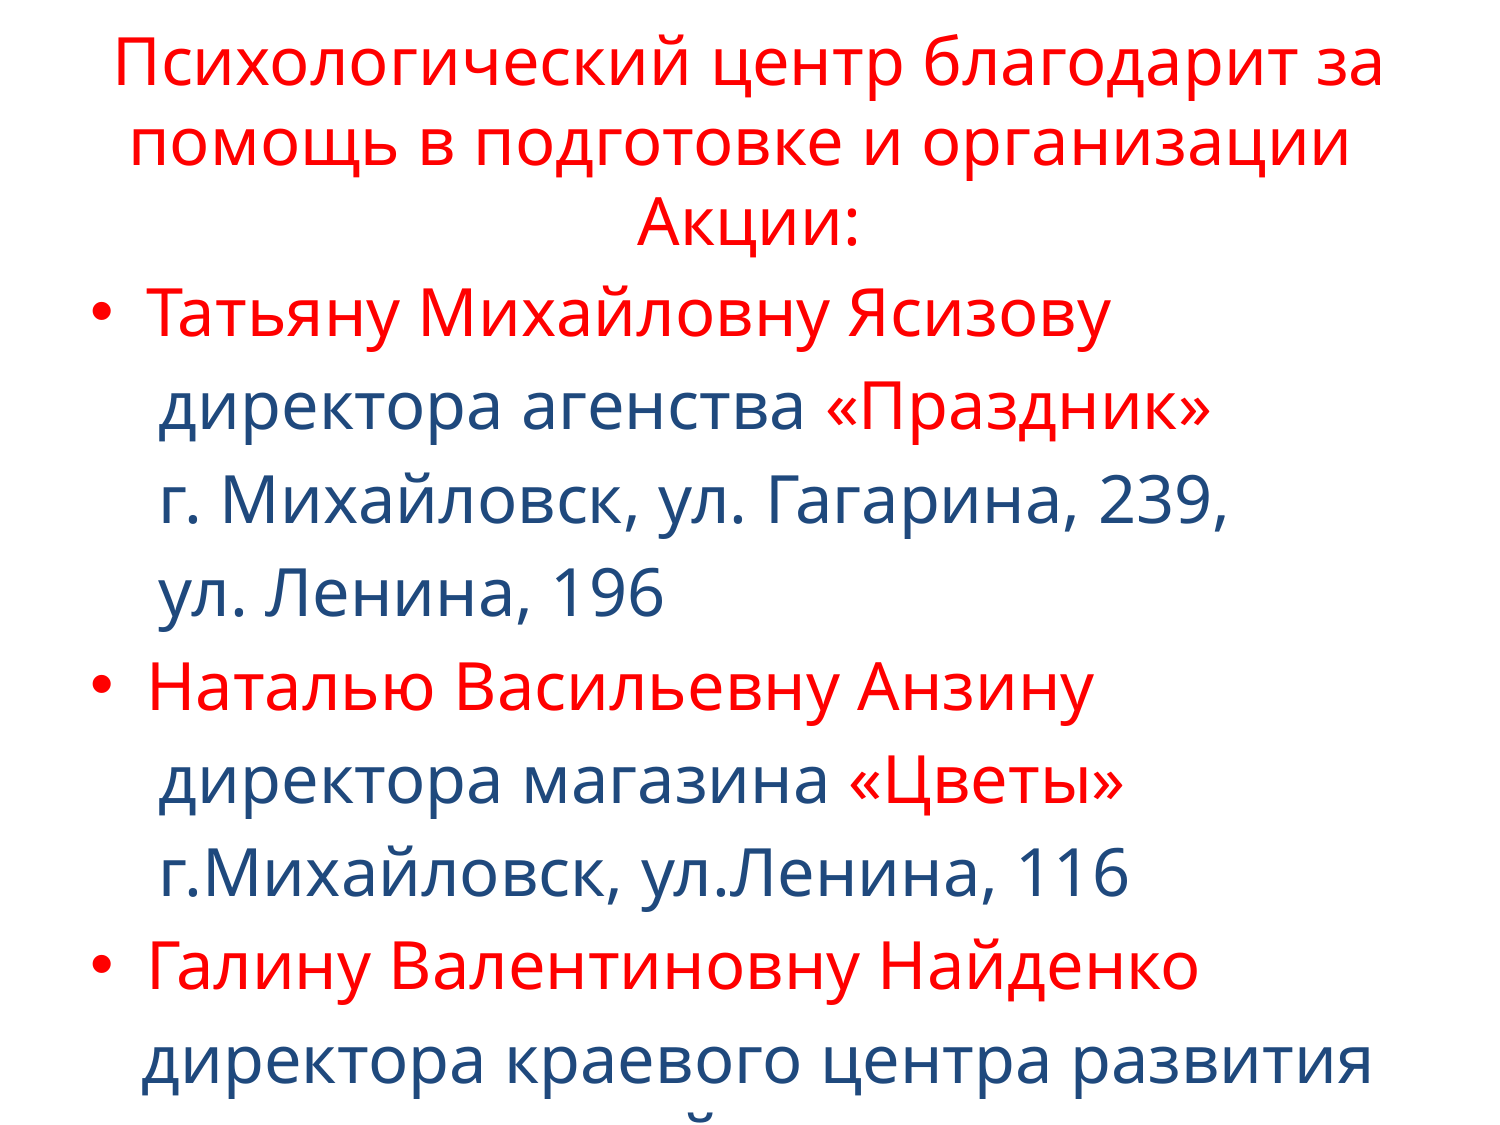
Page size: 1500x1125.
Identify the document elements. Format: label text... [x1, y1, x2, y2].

title Психологический центр благодарит за помощь в подготовке и организации Акции: [74, 44, 1426, 233]
list Татьяну Михайловну Ясизову директора агенства «Праздник» г. Михайловск, ул. Гагарина, 239, ул. Ленина, 196 Наталью Васильевну Анзину директора магазина «Цветы» г.Михайловск, ул.Ленина, 116 Галину Валентиновну Найденко директора краевого центра развития творчества детей и юношества Директора Москвитину Наталью Владимировну и коллектив МОУ ДО Детско-юношеского центра «Типчак». Коноплю Эдуарда Борисовича директора муниципального учреждения культуры «Социально – культурное объединение» г. Михайловска Соломатину Галину Николаевну приемную мать, г. Ставрополь Тамару Татаренко учащуюся 3-А класса Лицея №8 г. Ставрополя Легкодимову Алену учащуюся ГОУ для детей-сирот и детей, оставшихся без попечения родителей Детский дом (смешанный) №4 «Солнышко», музыкальный руководитель- Селезнева Елена Александровна Театр-студию «Вдохновение» специального коррекционного общеобразовательного учреждения для обучающихся, воспитанников I, II видов школы-интерната №36 хореографы: Коростелева Виктория Владимировна, Волошаненко Евгений Леонидович Театр мод «Инсайт» специальной (коррекционной) школы-интерната VII в. №23 г. Невинномысска художественные руководители: Валентина Викторовна Шумейко, Галина Ивановна Чернова хореограф - Елена Климентьевна Земскова Ларису Геннадьевну Гладченко заместителя директора по организационной работе ГОУ для детей, нуждающихся в психолого-педагогической и медико-социальной помощи «Центр психолого-педагогической реабилитации и коррекции для несовершеннолетних, злоупотребляющих наркотиками», руководителя Телефона Доверия для детей и подростков Учащихся ГОУ для детей сирот и детей, оставшихся без попечения родителей «Детского дома (смешанного) №15» «Надежда» п. Новый Янкуль художественный руководитель - Людмила Петровна Мерсиянская Вячеслава Алексеевича Поминова заместителя директора по воспитательной работе средней общеобразовательной школы №1 г. Ставрополя Александру и Сергея Пронякиных г. Ставрополь Отдел образования администрации Шпаковского муниципального района. [74, 262, 1426, 1006]
